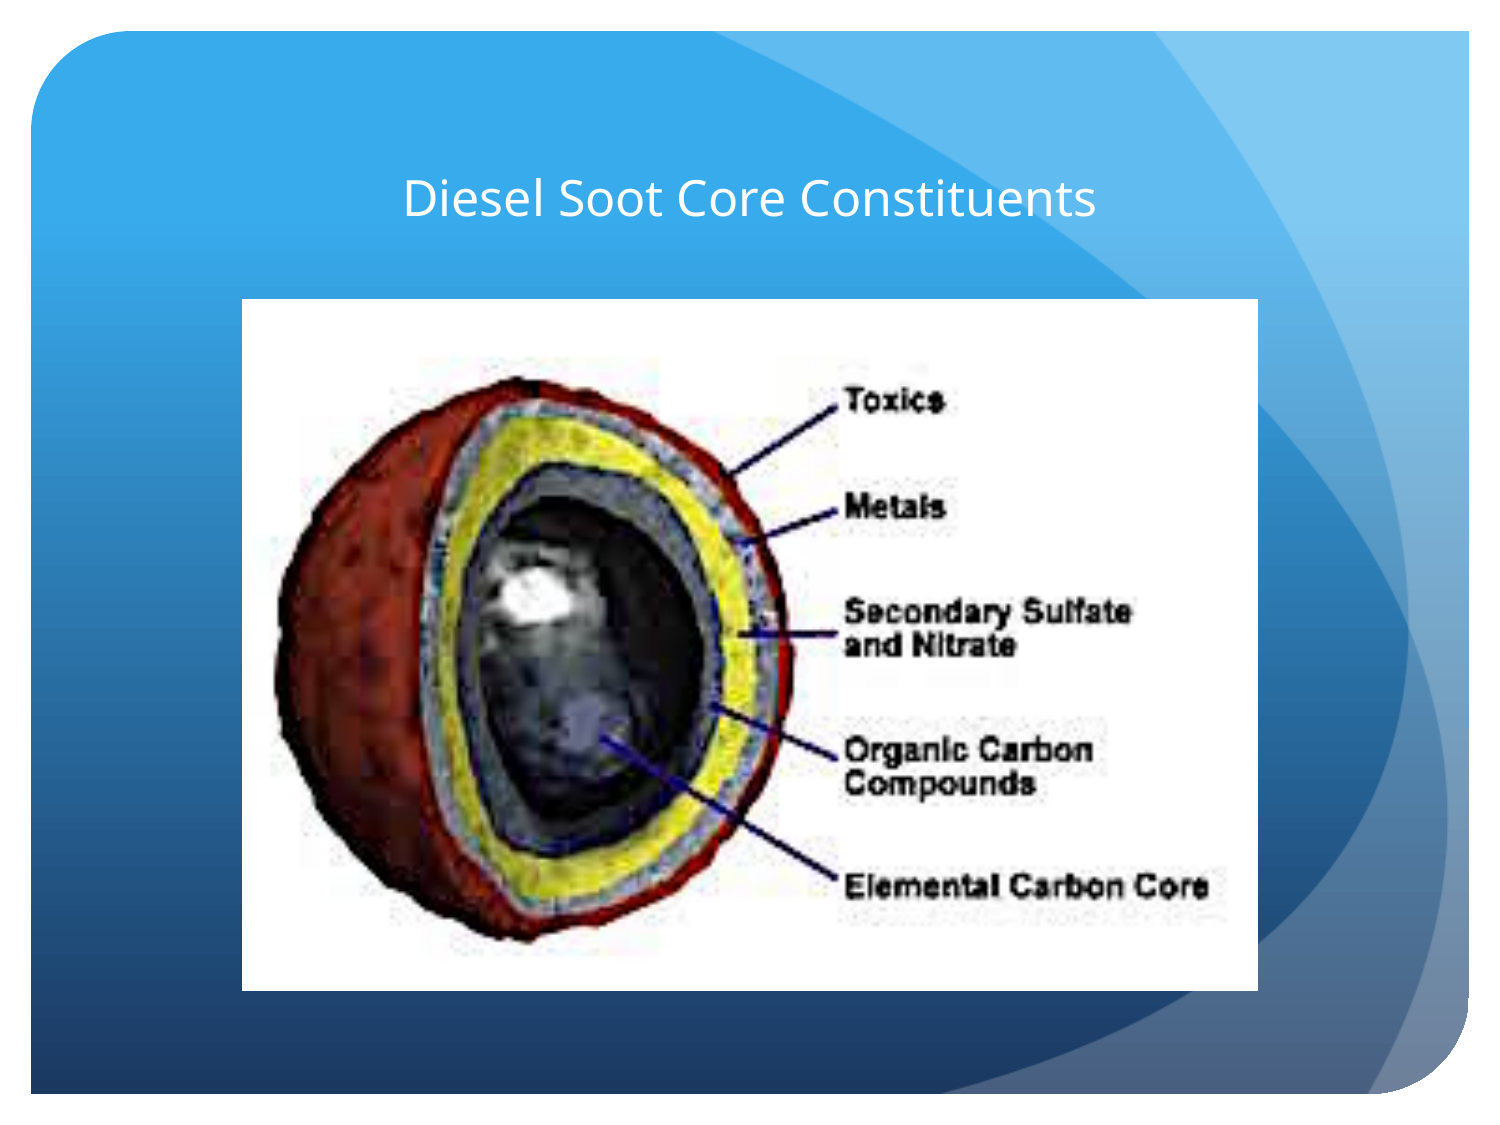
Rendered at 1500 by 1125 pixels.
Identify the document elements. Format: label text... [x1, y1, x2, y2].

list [127, 299, 1373, 991]
title Diesel Soot Core Constituents [239, 152, 1261, 234]
picture [24, 30, 1473, 1094]
